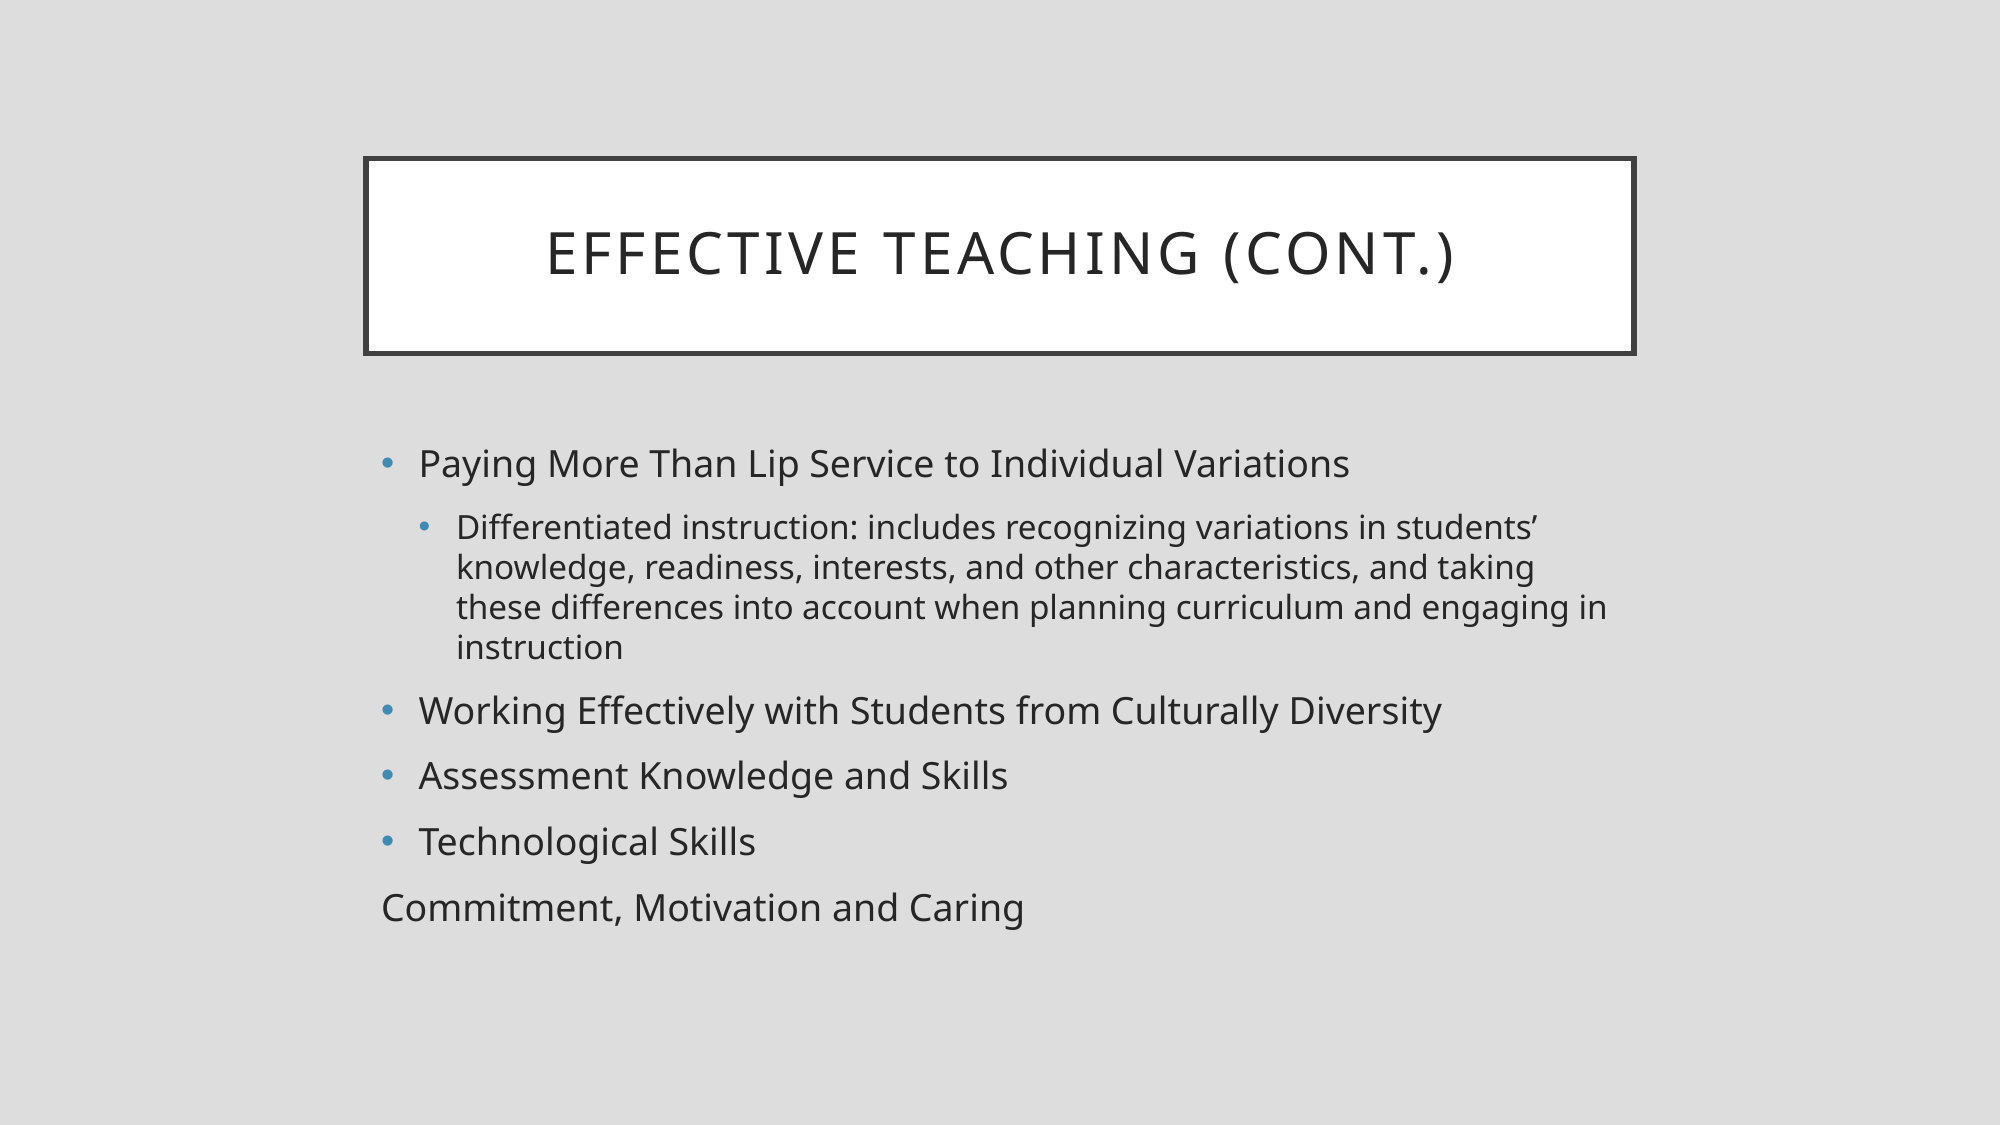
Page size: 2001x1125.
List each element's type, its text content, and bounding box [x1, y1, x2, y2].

list Paying More Than Lip Service to Individual Variations Differentiated instruction: includes recognizing variations in students’ knowledge, readiness, interests, and other characteristics, and taking these differences into account when planning curriculum and engaging in instruction Working Effectively with Students from Culturally Diversity Assessment Knowledge and Skills Technological Skills Commitment, Motivation and Caring [366, 432, 1634, 942]
title Effective teaching (cont.) [363, 156, 1637, 356]
